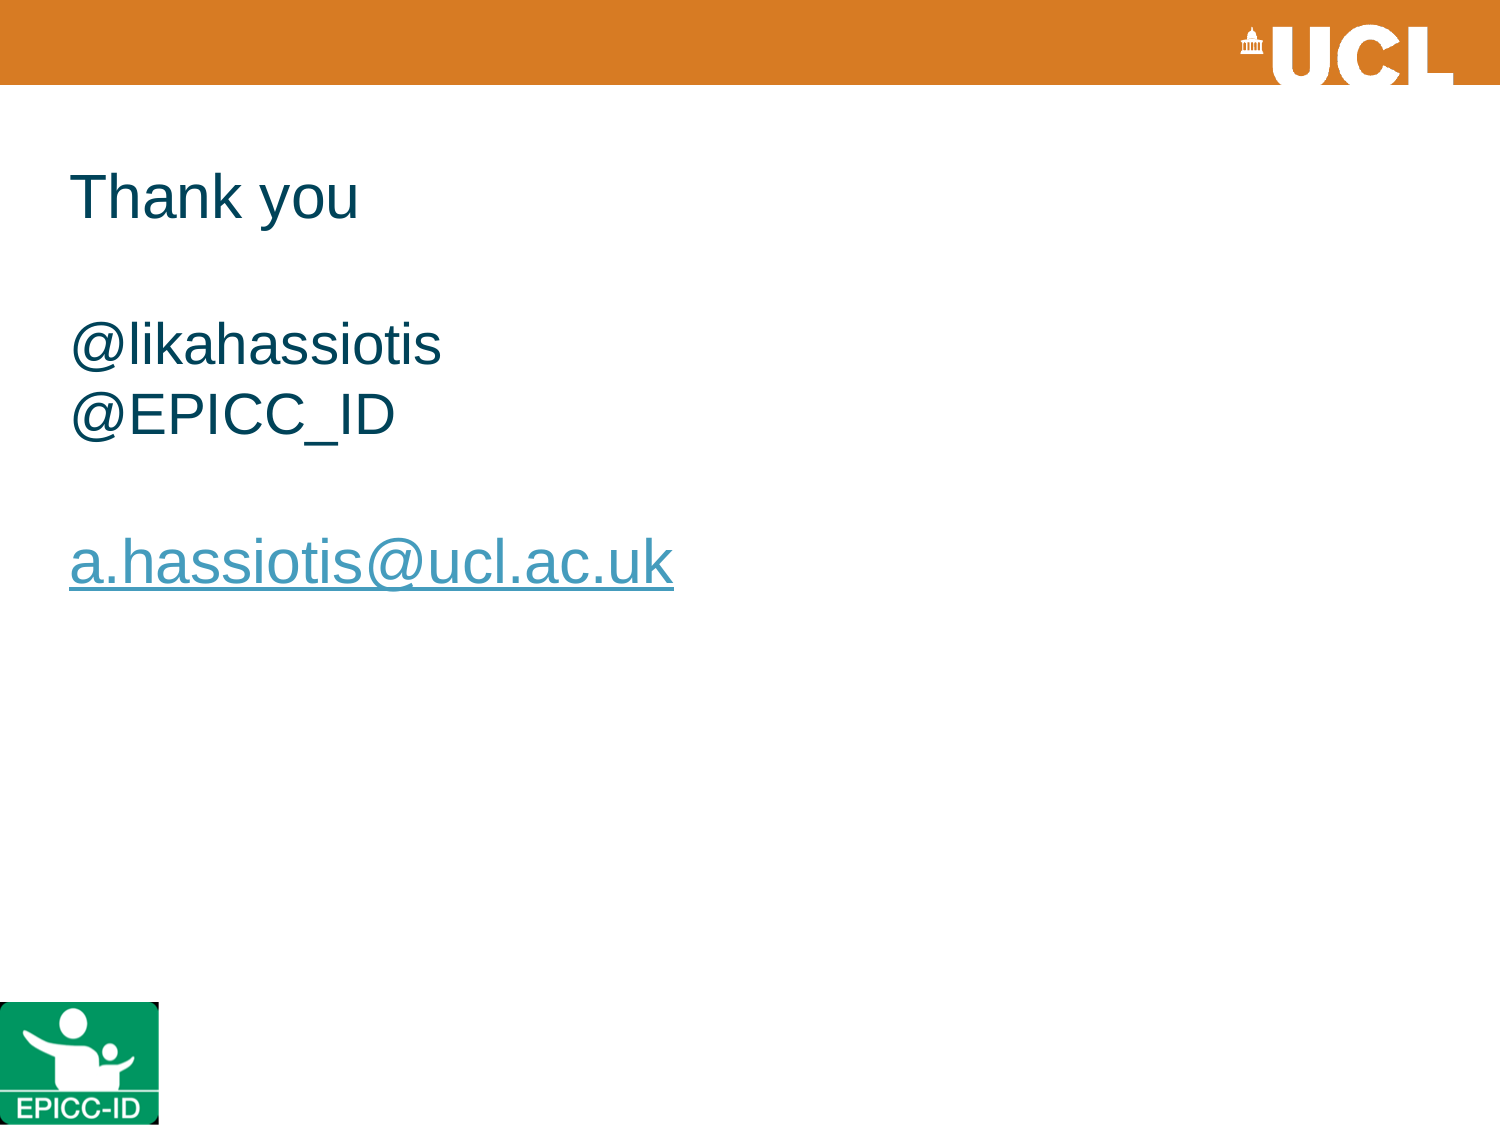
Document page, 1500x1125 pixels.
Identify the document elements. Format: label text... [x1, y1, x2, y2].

picture [0, 1002, 160, 1125]
title Thank you @likahassiotis @EPICC_ID a.hassiotis@ucl.ac.uk [54, 148, 1447, 362]
picture [0, 0, 1500, 85]
